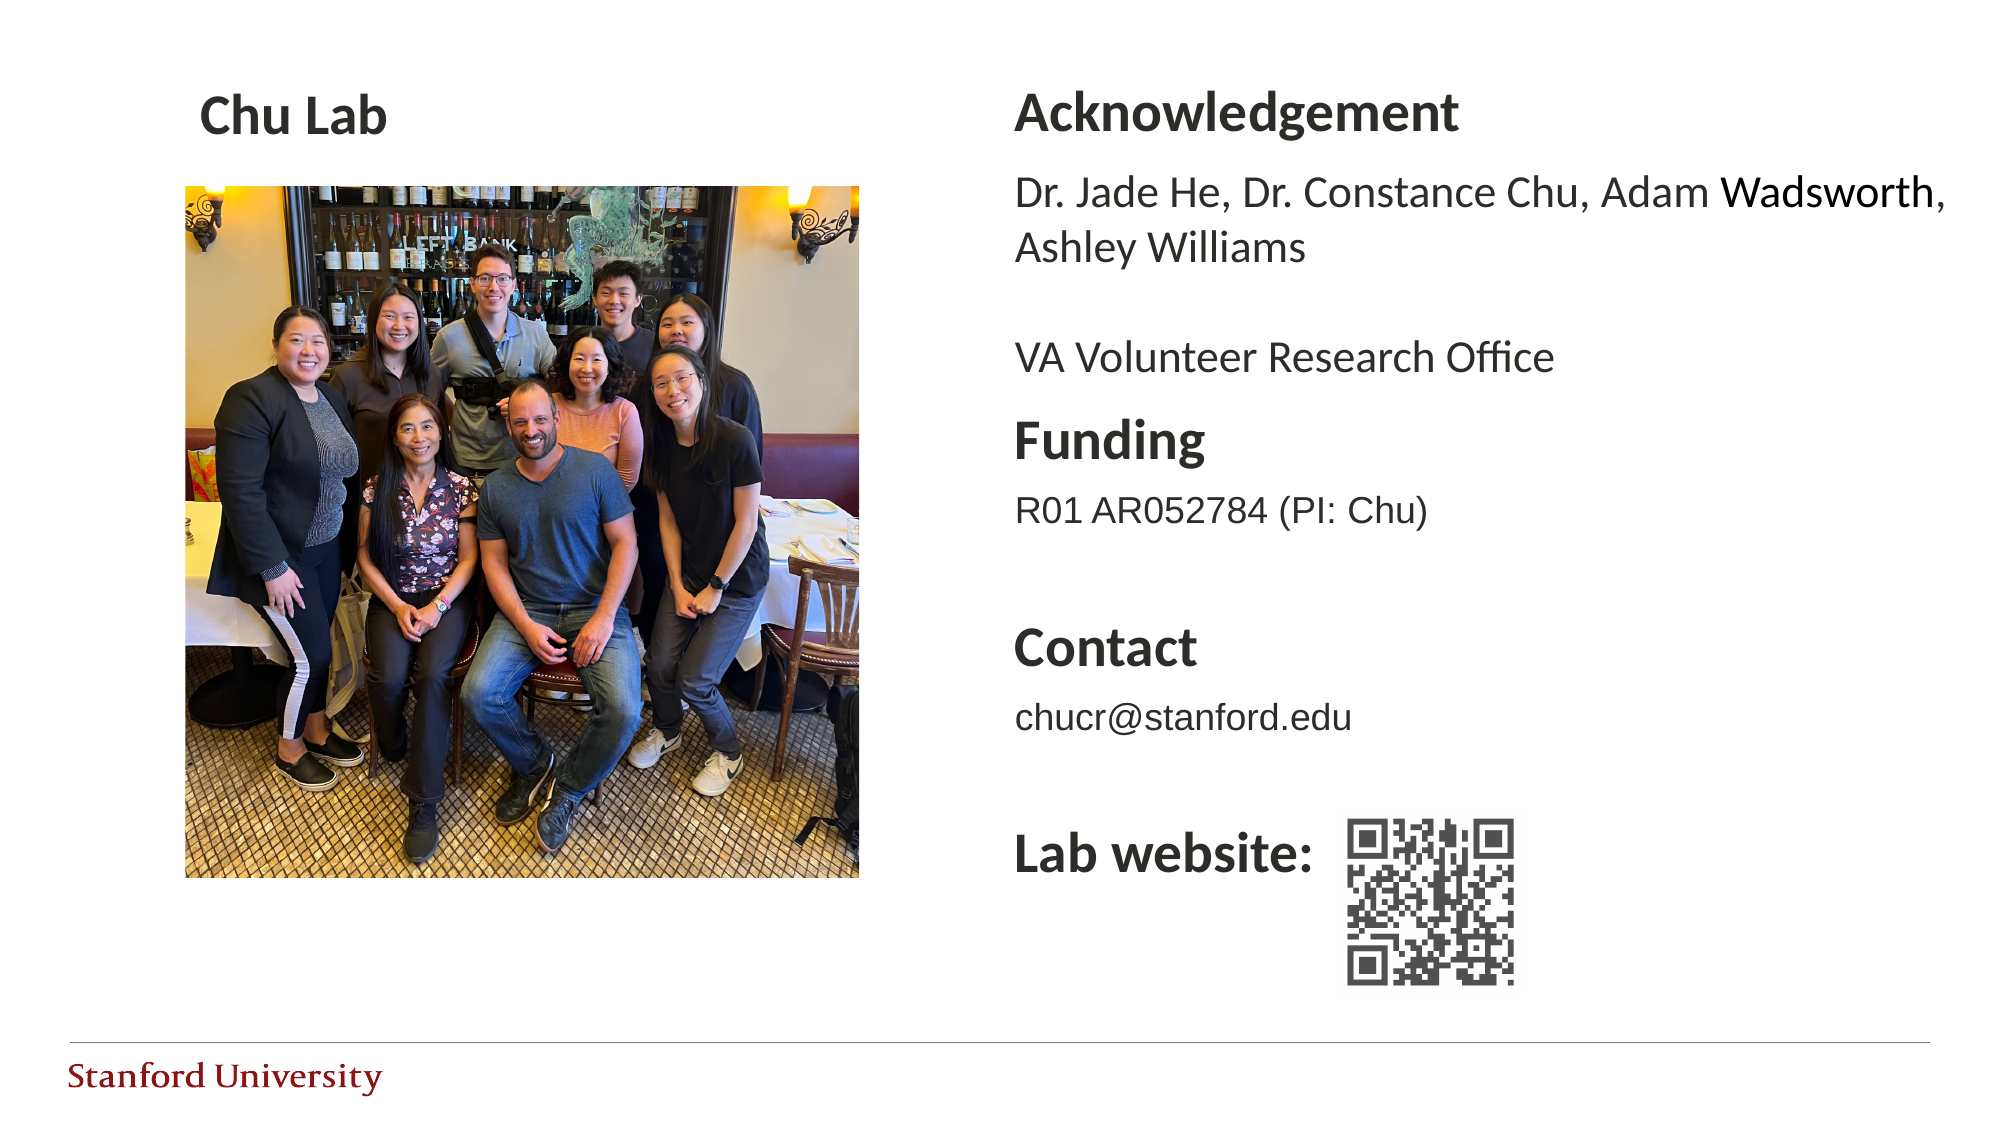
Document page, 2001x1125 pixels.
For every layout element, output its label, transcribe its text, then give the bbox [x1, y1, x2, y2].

picture [185, 186, 860, 878]
text_box Chu Lab [185, 69, 675, 154]
text_box Dr. Jade He, Dr. Constance Chu, Adam Wadsworth, Ashley Williams VA Volunteer Research Office [999, 154, 2000, 390]
picture [50, 1045, 401, 1113]
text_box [999, 601, 1489, 747]
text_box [999, 807, 1525, 997]
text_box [999, 394, 1489, 540]
text_box Acknowledgement [999, 67, 1546, 151]
